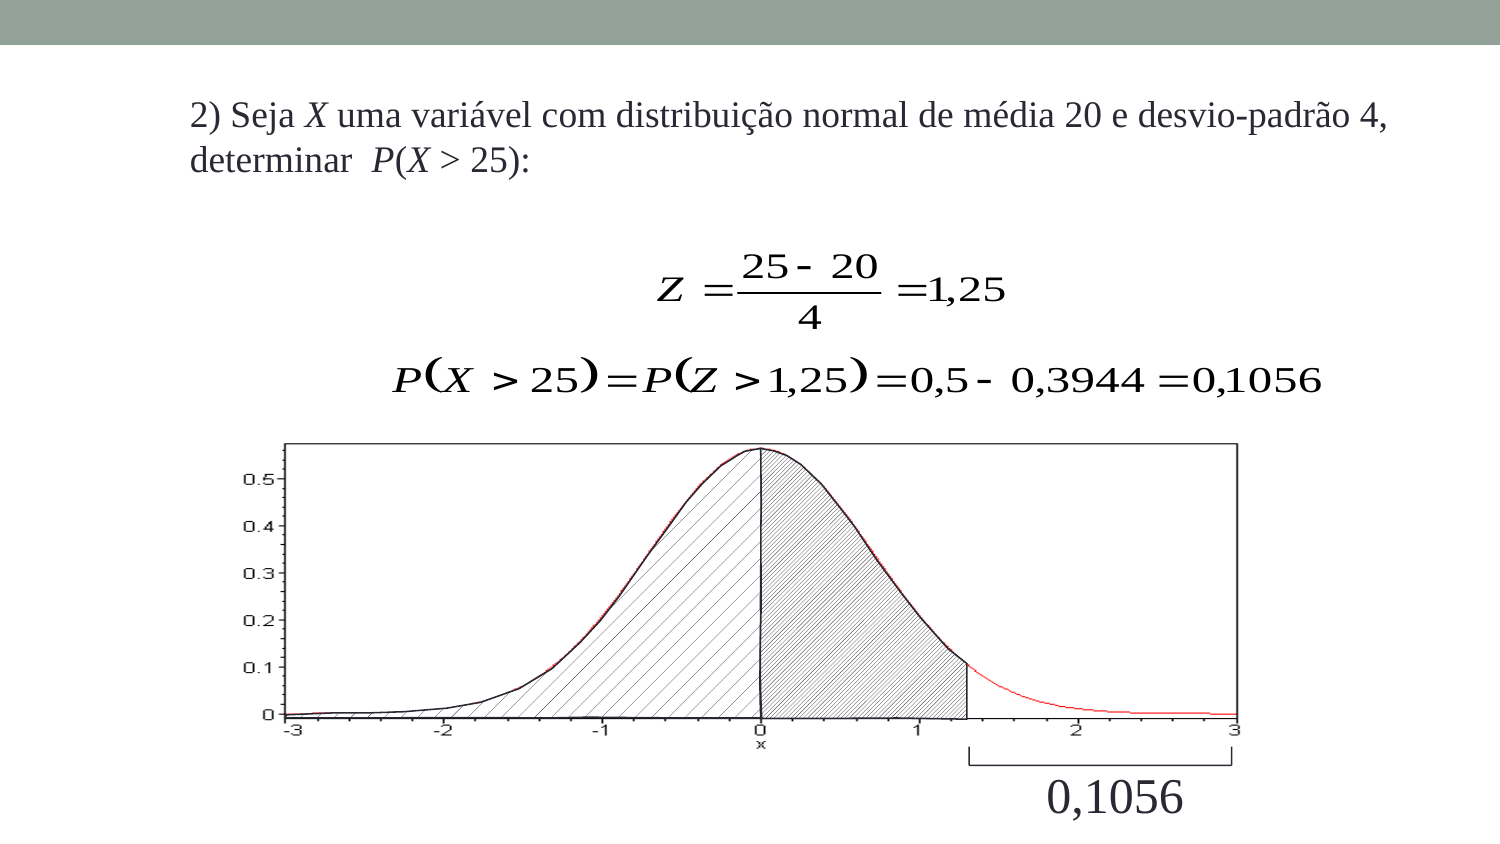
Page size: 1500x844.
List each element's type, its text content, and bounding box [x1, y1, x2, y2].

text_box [383, 355, 1330, 409]
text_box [206, 439, 1282, 832]
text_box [648, 244, 1014, 338]
text_box 2) Seja X uma variável com distribuição normal de média 20 e desvio-padrão 4, determinar P(X > 25): [174, 37, 1475, 188]
